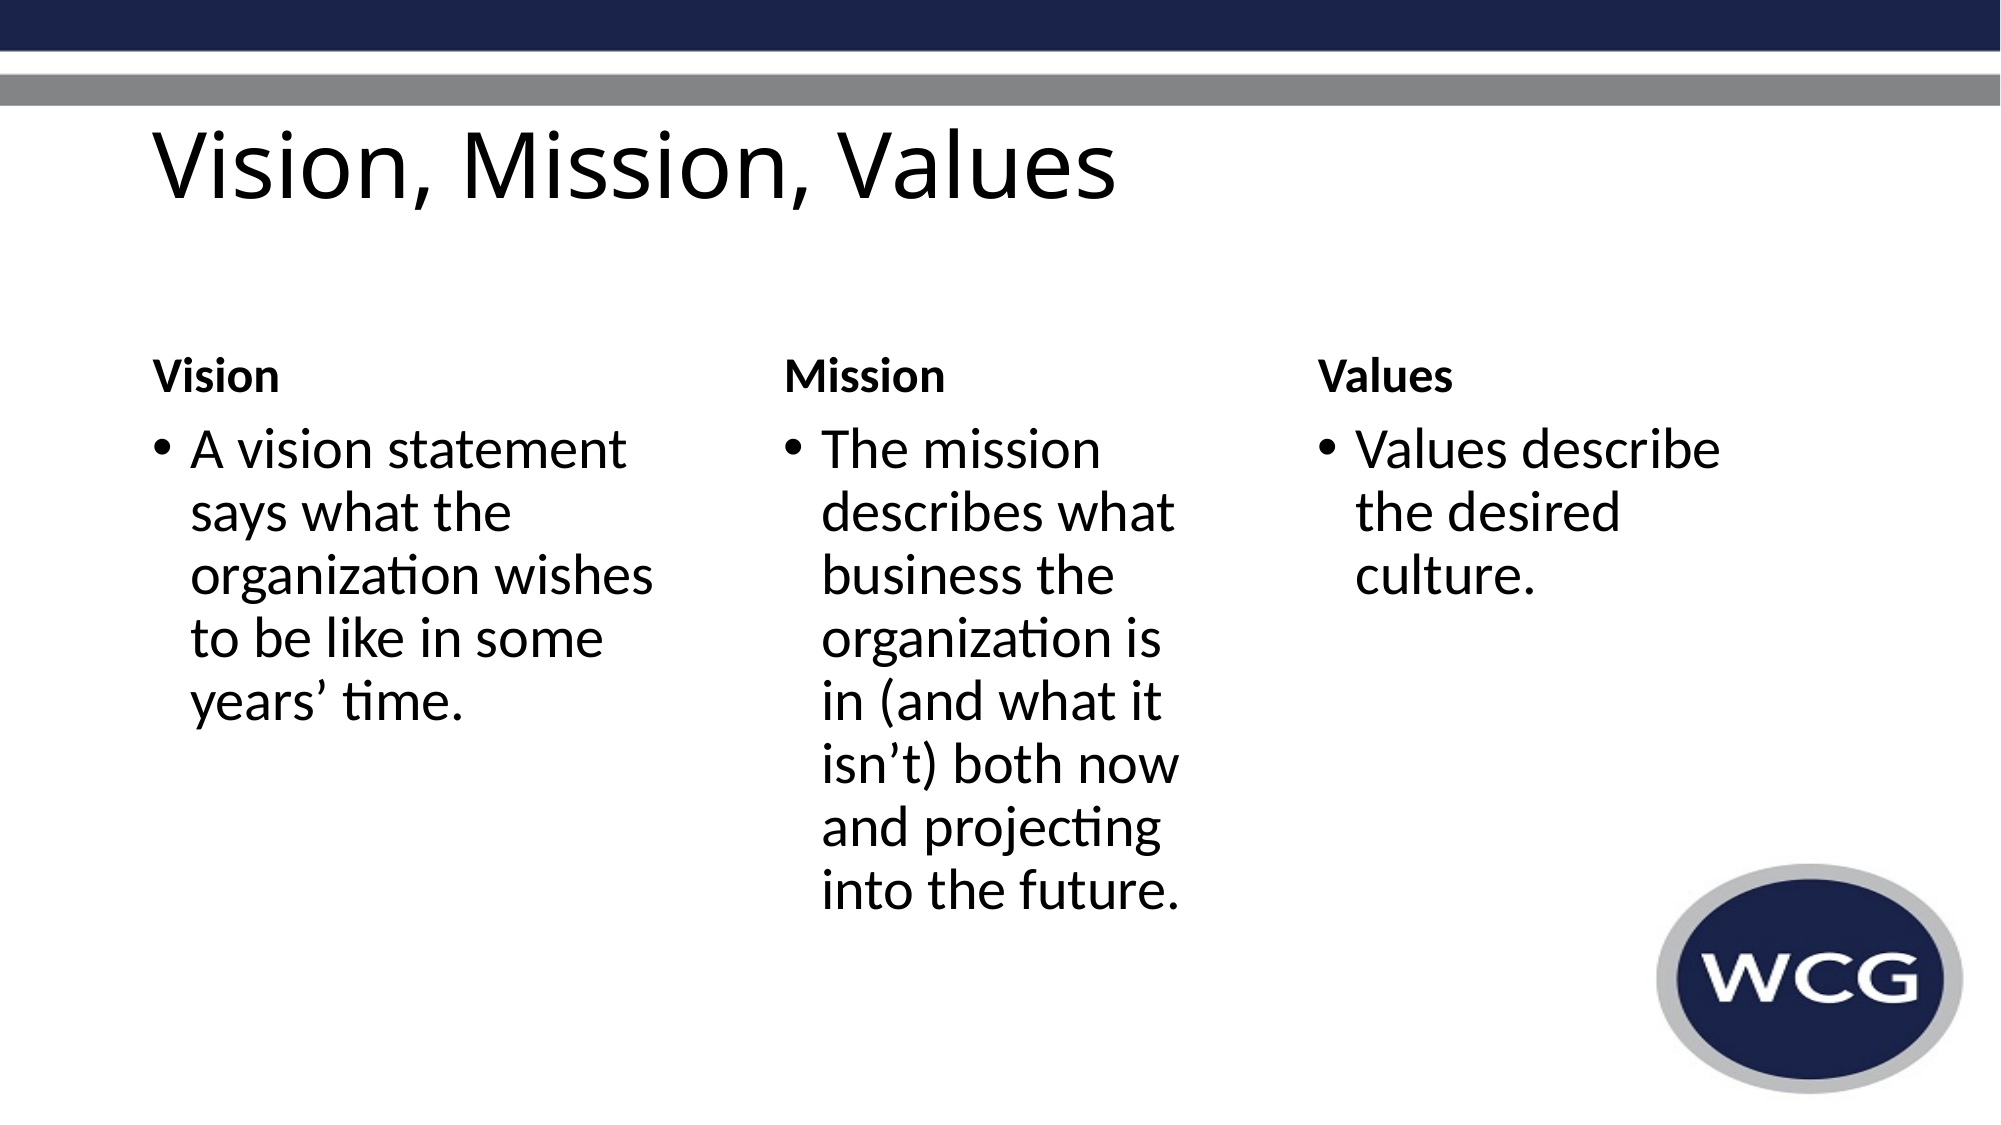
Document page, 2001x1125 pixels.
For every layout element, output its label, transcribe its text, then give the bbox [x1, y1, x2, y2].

list Vision [137, 275, 698, 410]
list The mission describes what business the organization is in (and what it isn’t) both now and projecting into the future. [769, 410, 1232, 1016]
picture [0, 0, 2001, 1125]
list Mission [769, 275, 1232, 410]
text_box Values [1302, 275, 1766, 410]
text_box Values describe the desired culture. [1302, 410, 1766, 1016]
title Vision, Mission, Values [137, 59, 1863, 278]
list A vision statement says what the organization wishes to be like in some years’ time. [137, 410, 698, 1016]
